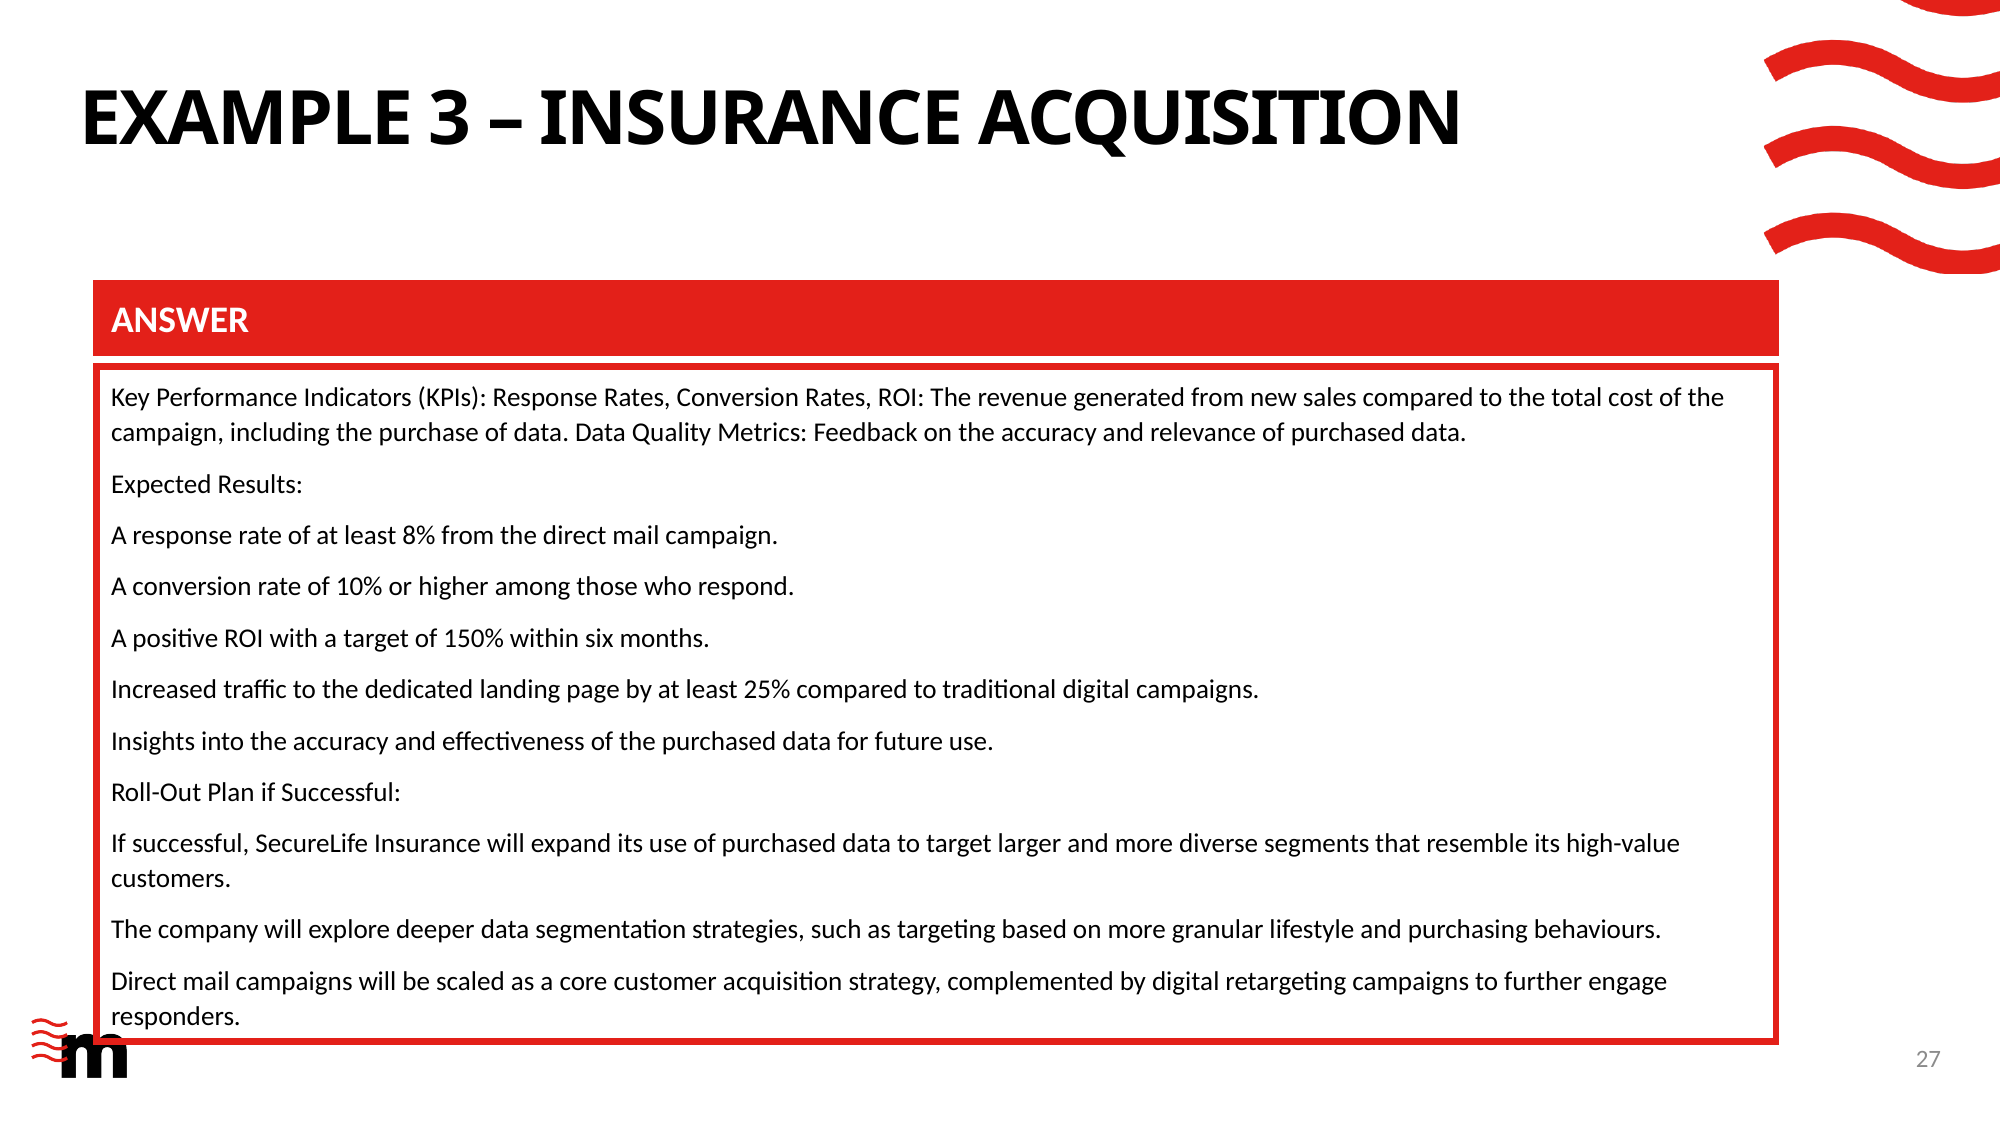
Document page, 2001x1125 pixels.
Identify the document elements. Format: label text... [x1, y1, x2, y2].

picture [31, 1018, 127, 1078]
title Example 3 – insurance acquisition [79, 67, 1534, 146]
text_box Key Performance Indicators (KPIs): Response Rates, Conversion Rates, ROI: The revenue generated from new sales compared to the total cost of the campaign, including the purchase of data. Data Quality Metrics: Feedback on the accuracy and relevance of purchased data. Expected Results: A response rate of at least 8% from the direct mail campaign. A conversion rate of 10% or higher among those who respond. A positive ROI with a target of 150% within six months. Increased traffic to the dedicated landing page by at least 25% compared to traditional digital campaigns. Insights into the accuracy and effectiveness of the purchased data for future use. Roll-Out Plan if Successful: If successful, SecureLife Insurance will expand its use of purchased data to target larger and more diverse segments that resemble its high-value customers. The company will explore deeper data segmentation strategies, such as targeting based on more granular lifestyle and purchasing behaviours. Direct mail campaigns will be scaled as a core customer acquisition strategy, complemented by digital retargeting campaigns to further engage responders. [95, 365, 1777, 1042]
slide_number 27 [1506, 1027, 1957, 1087]
text_box ANSWER [95, 282, 1777, 354]
